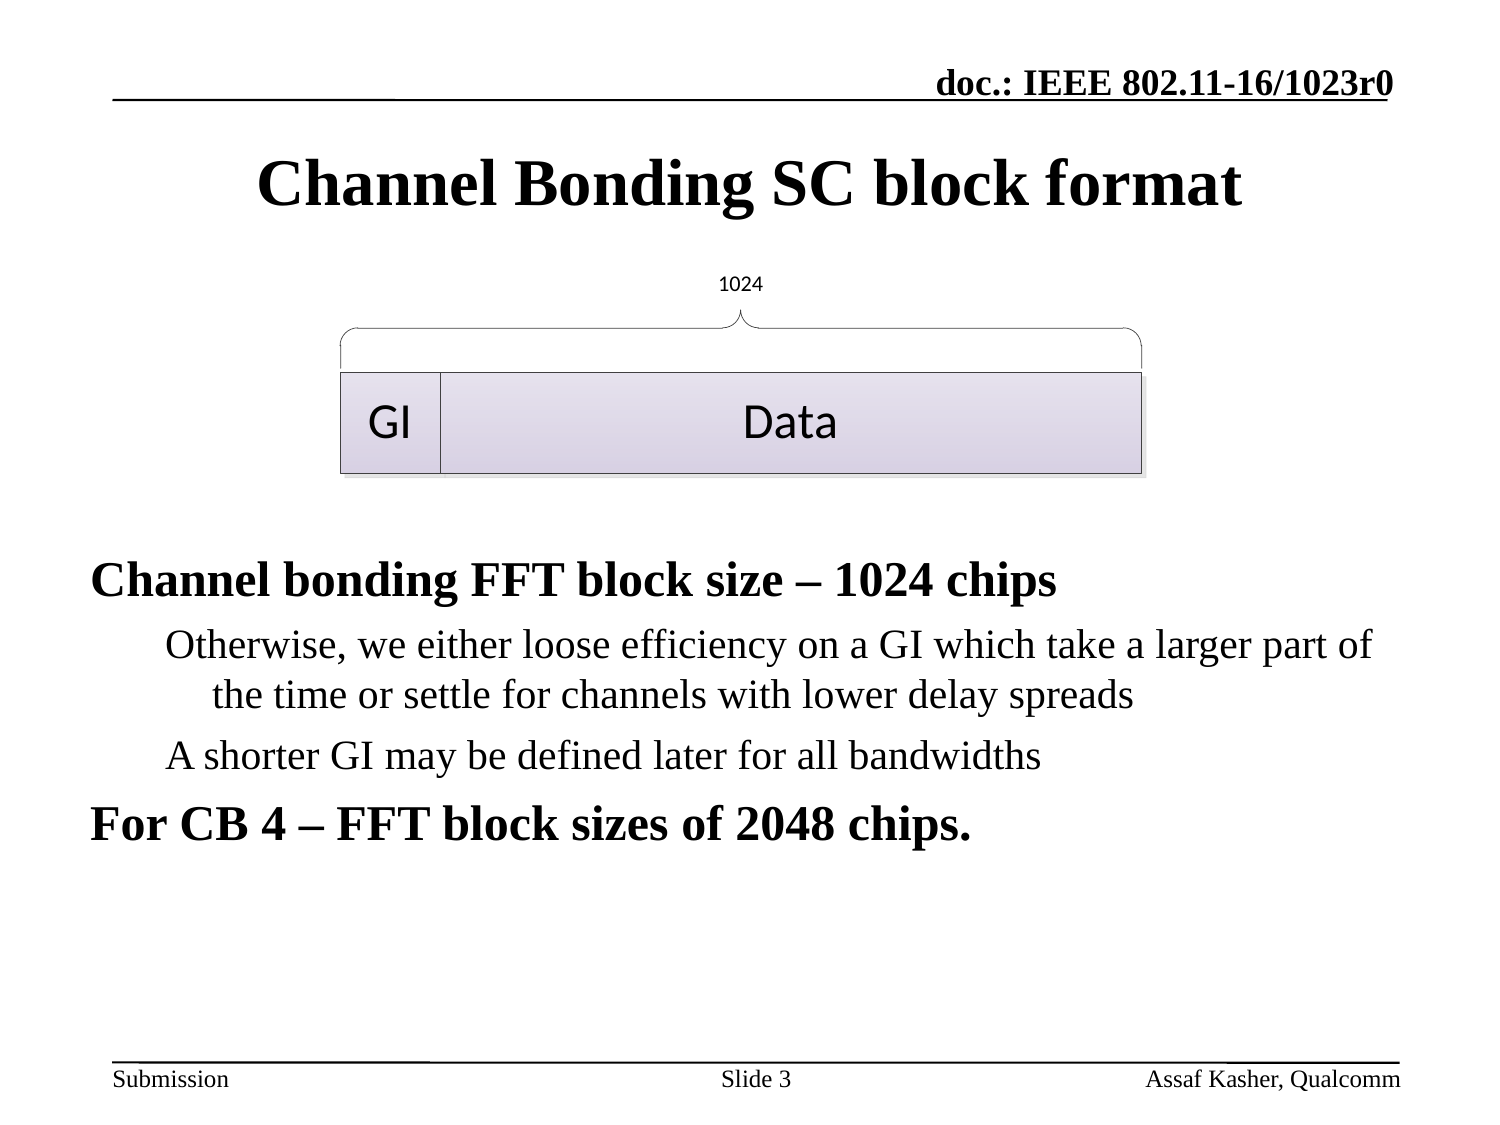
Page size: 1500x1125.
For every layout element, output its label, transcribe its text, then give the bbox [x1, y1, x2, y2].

picture [336, 264, 1149, 482]
title Channel Bonding SC block format [74, 120, 1426, 237]
slide_number 3 [712, 1061, 800, 1123]
footer Assaf Kasher, Qualcomm [878, 1061, 1402, 1093]
list Channel bonding FFT block size – 1024 chips Otherwise, we either loose efficiency on a GI which take a larger part of the time or settle for channels with lower delay spreads A shorter GI may be defined later for all bandwidths For CB 4 – FFT block sizes of 2048 chips. [74, 538, 1426, 1006]
